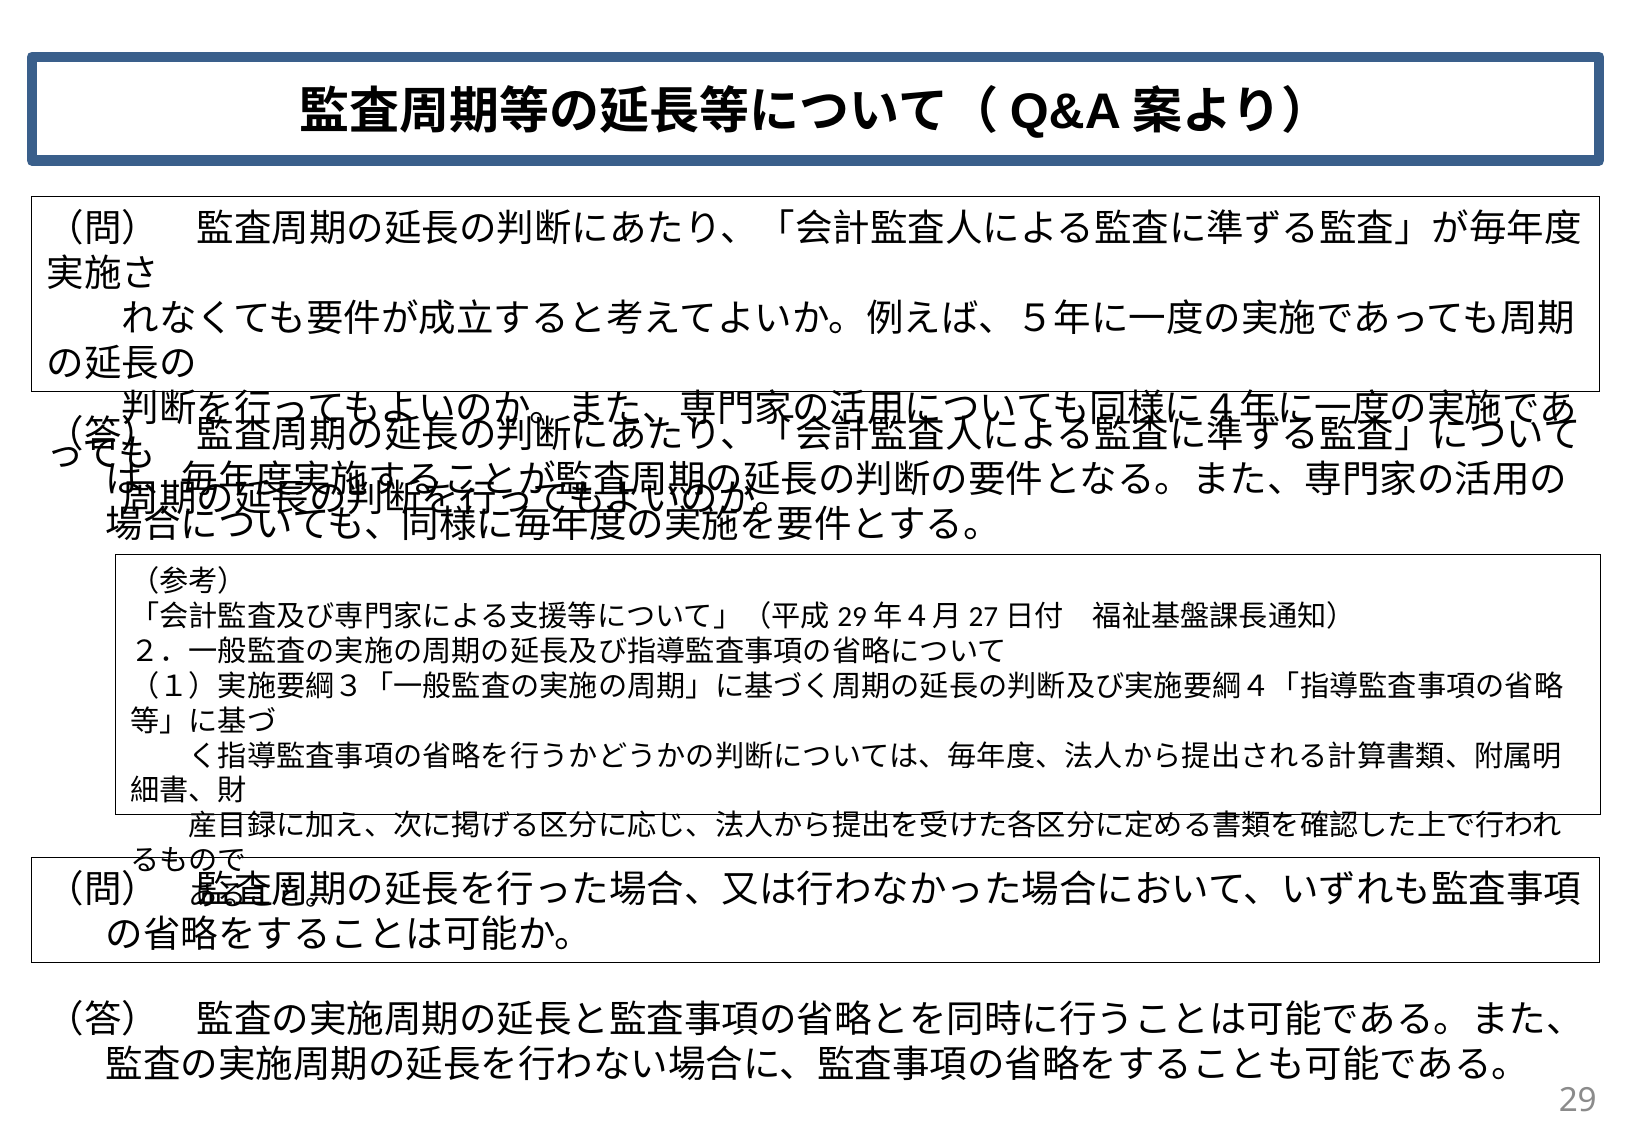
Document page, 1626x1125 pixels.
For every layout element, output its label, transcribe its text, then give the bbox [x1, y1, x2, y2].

text_box 29 [1450, 1070, 1612, 1125]
text_box （答） 監査の実施周期の延長と監査事項の省略とを同時に行うことは可能である。また、監査の実施周期の延長を行わない場合に、監査事項の省略をすることも可能である。 [31, 987, 1600, 1093]
text_box （答） 監査周期の延長の判断にあたり、「会計監査人による監査に準ずる監査」については、毎年度実施することが監査周期の延長の判断の要件となる。また、専門家の活用の場合についても、同様に毎年度の実施を要件とする。 [31, 402, 1600, 553]
text_box （問） 監査周期の延長を行った場合、又は行わなかった場合において、いずれも監査事項の省略をすることは可能か。 [31, 857, 1600, 963]
text_box 監査周期等の延長等について（Q&A案より） [30, 55, 1601, 163]
text_box （問） 監査周期の延長の判断にあたり、「会計監査人による監査に準ずる監査」が毎年度実施さ れなくても要件が成立すると考えてよいか。例えば、５年に一度の実施であっても周期の延長の 判断を行ってもよいのか。また、専門家の活用についても同様に４年に一度の実施であっても 周期の延長の判断を行ってもよいのか。 [31, 196, 1600, 392]
text_box （参考） 「会計監査及び専門家による支援等について」（平成29年４月27日付 福祉基盤課長通知） ２．一般監査の実施の周期の延長及び指導監査事項の省略について （１）実施要綱３「一般監査の実施の周期」に基づく周期の延長の判断及び実施要綱４「指導監査事項の省略等」に基づ く指導監査事項の省略を行うかどうかの判断については、毎年度、法人から提出される計算書類、附属明細書、財 産目録に加え、次に掲げる区分に応じ、法人から提出を受けた各区分に定める書類を確認した上で行われるもので あること。 [115, 554, 1601, 815]
